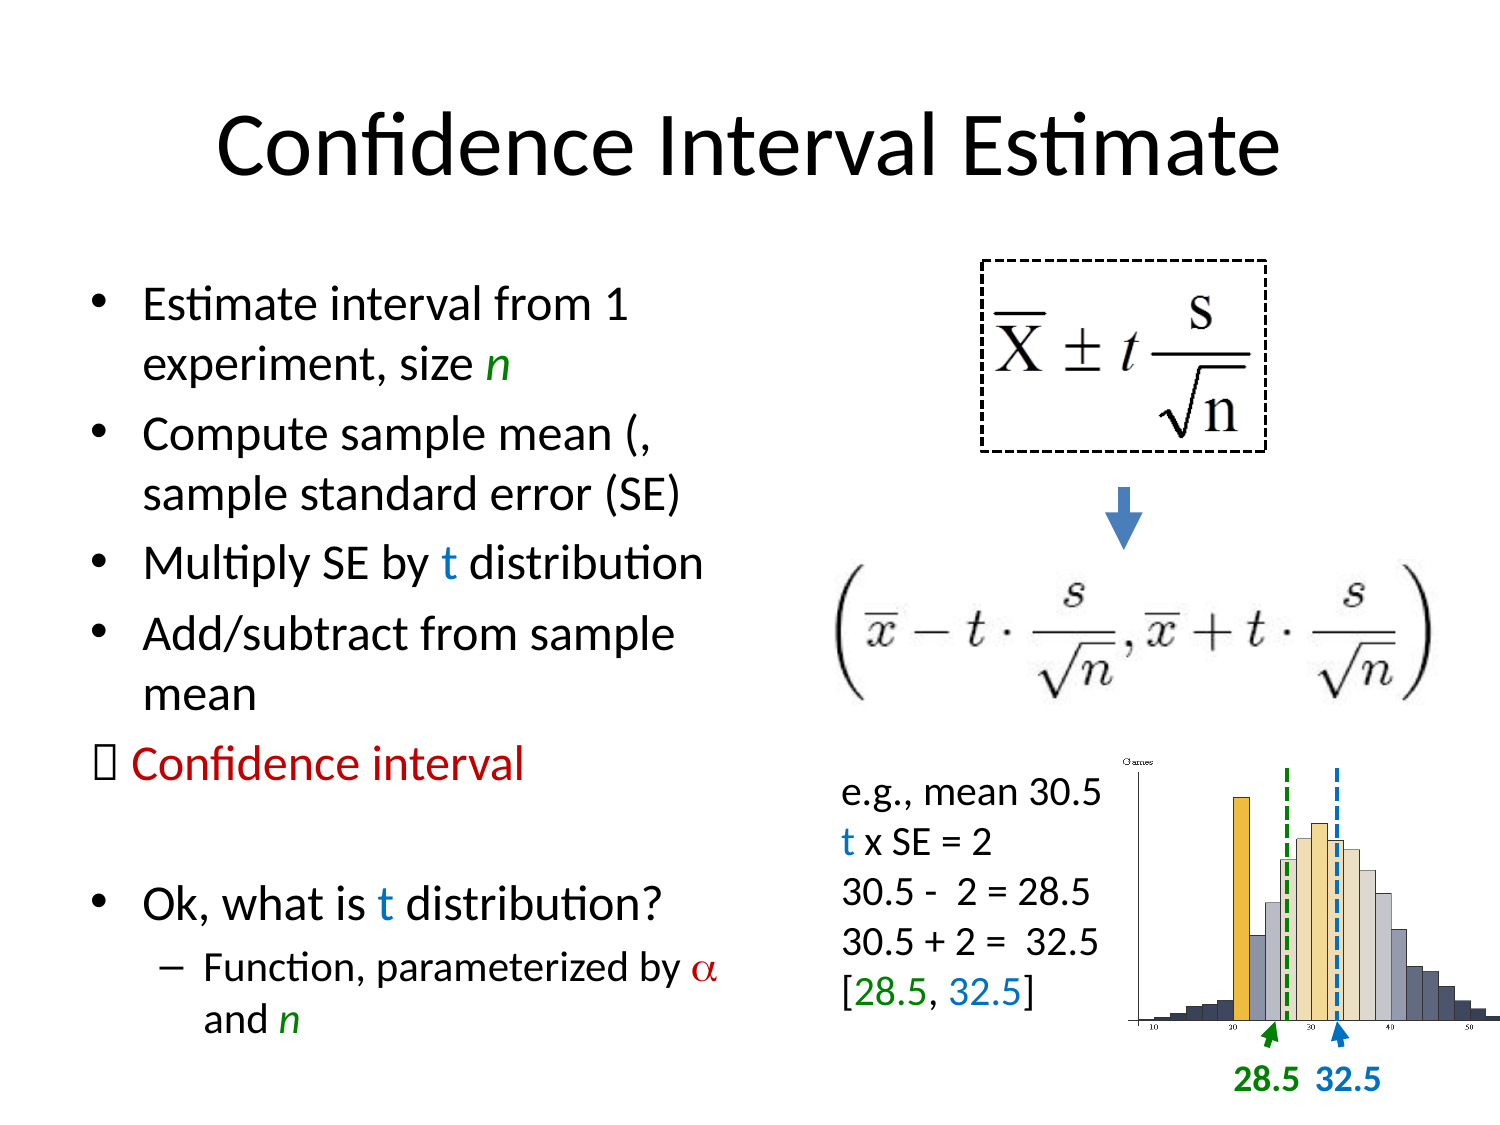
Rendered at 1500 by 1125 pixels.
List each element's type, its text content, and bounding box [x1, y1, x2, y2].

picture [814, 559, 1445, 715]
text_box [1123, 755, 1500, 1077]
picture [983, 261, 1265, 451]
title Confidence Interval Estimate [75, 45, 1425, 233]
text_box e.g., mean 30.5 t x SE = 2 30.5 - 2 = 28.5 30.5 + 2 = 32.5 [28.5, 32.5] [826, 756, 1118, 1021]
